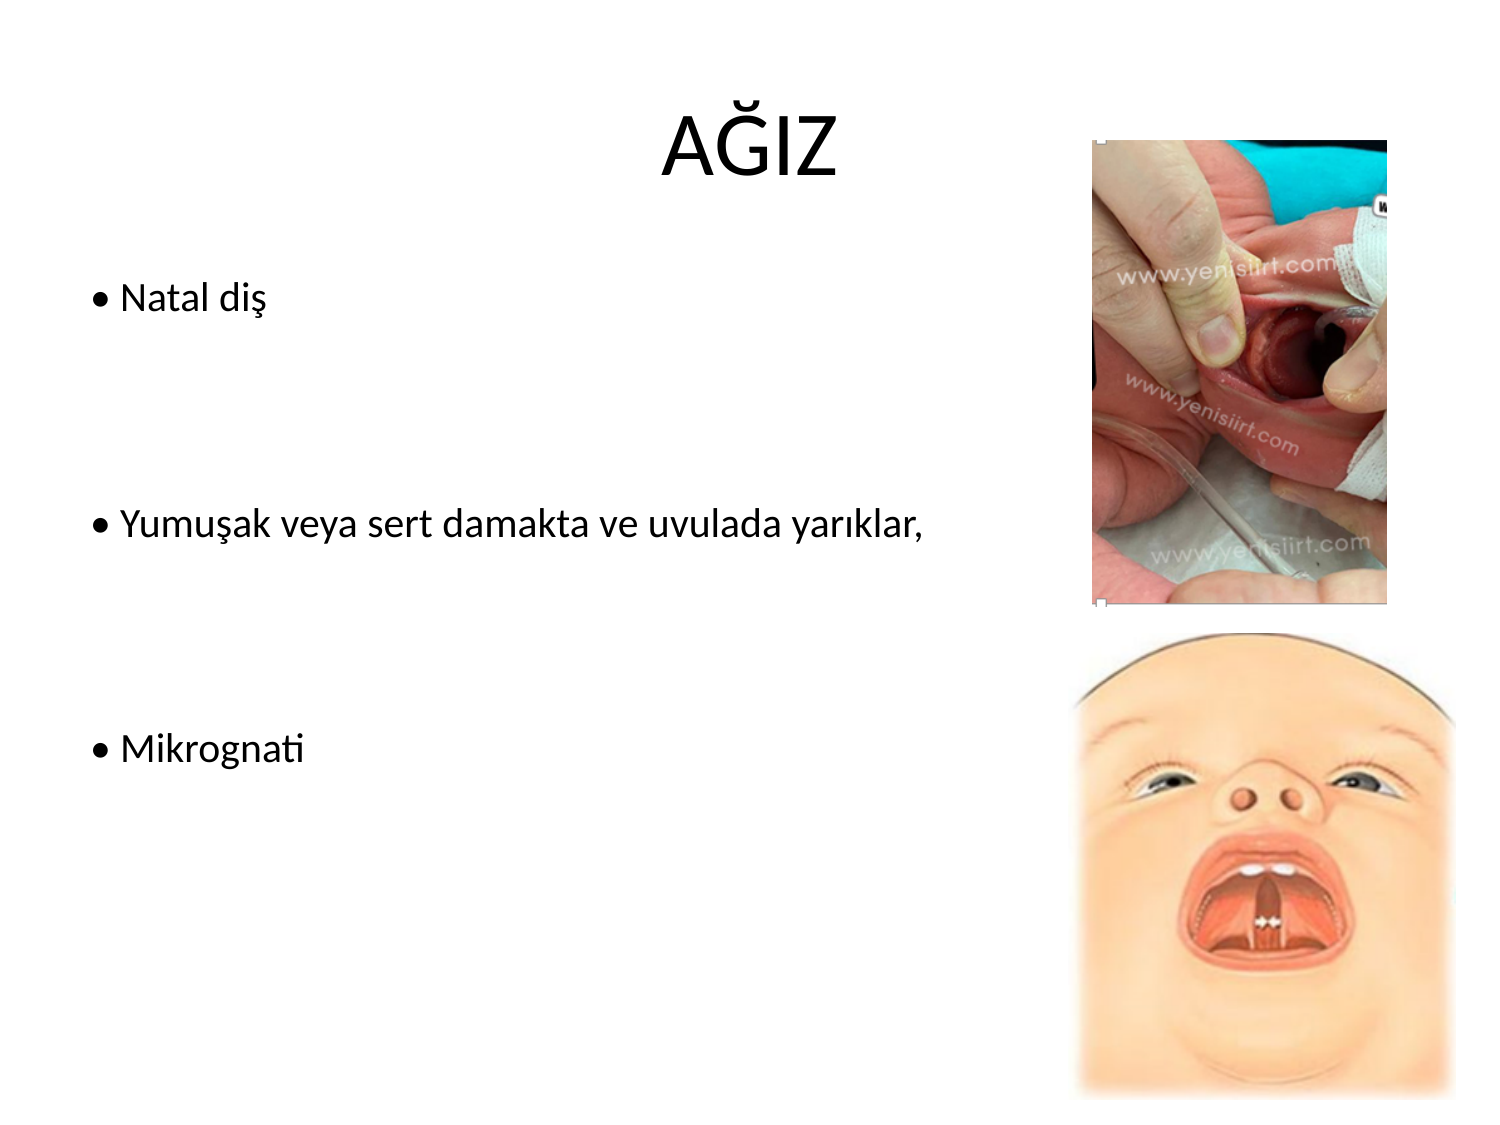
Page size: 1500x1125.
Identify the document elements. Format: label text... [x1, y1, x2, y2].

picture [1092, 140, 1387, 607]
list • Natal diş • Yumuşak veya sert damakta ve uvulada yarıklar, • Mikrognati [75, 262, 1425, 1005]
title AĞIZ [75, 45, 1425, 233]
picture [1068, 633, 1456, 1100]
